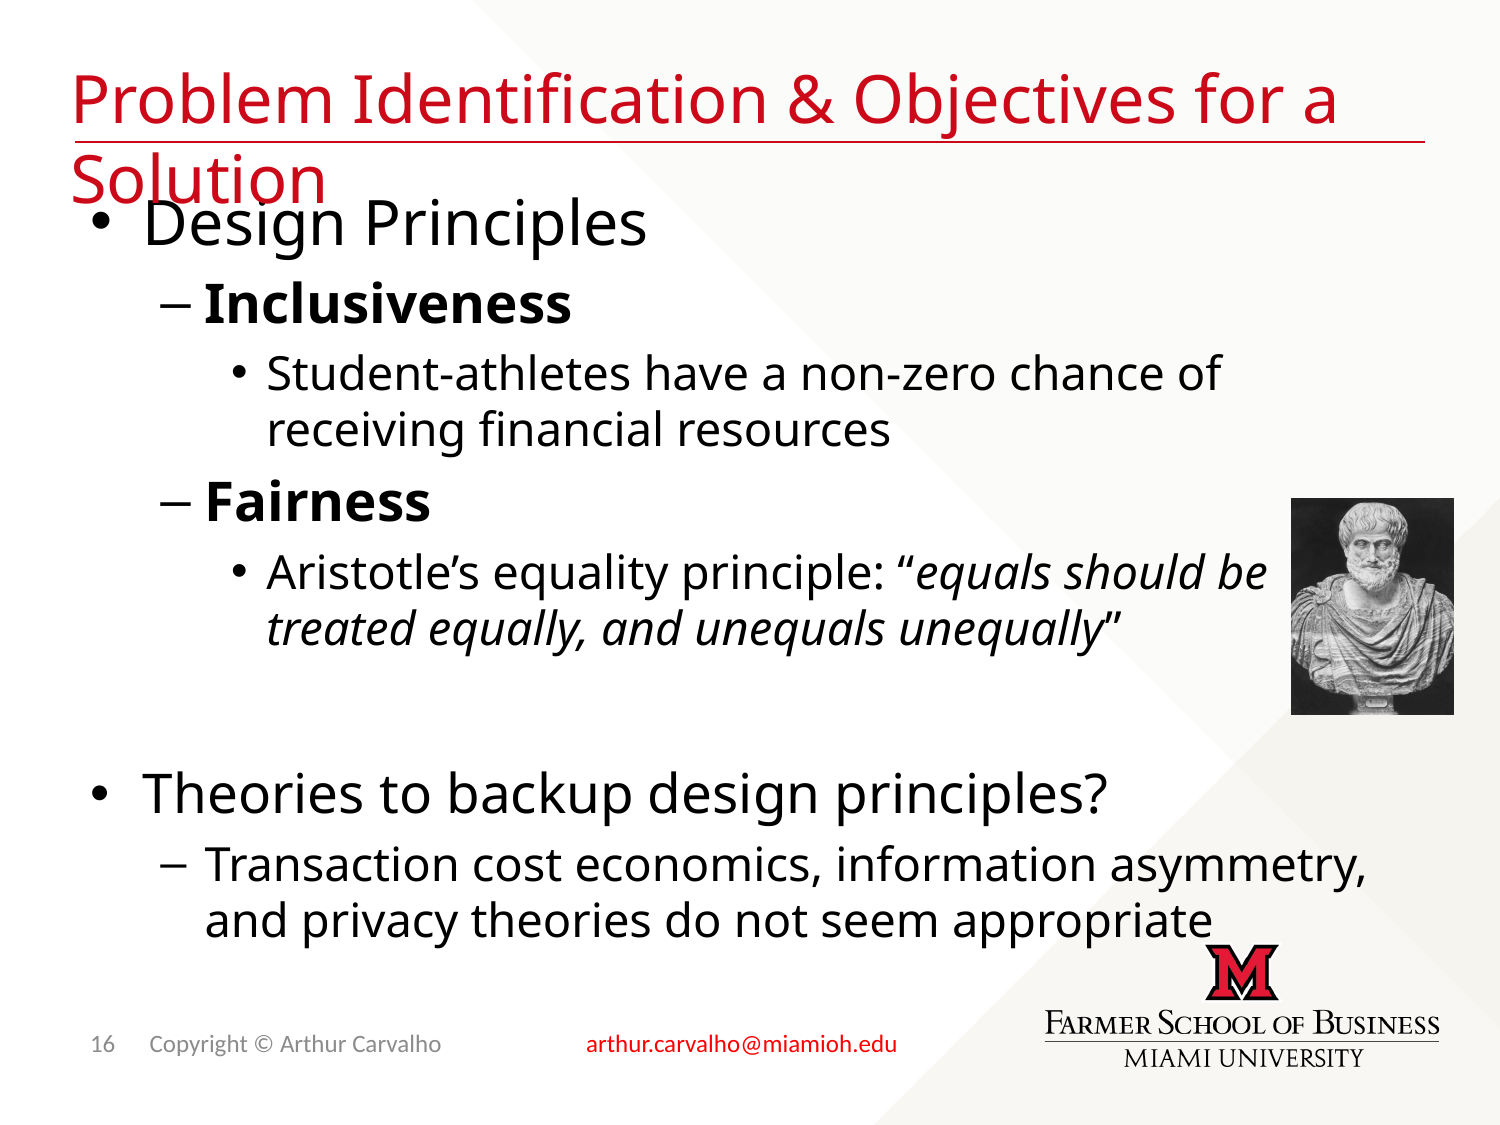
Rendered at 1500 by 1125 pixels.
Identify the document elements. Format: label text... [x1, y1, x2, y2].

title Problem Identification & Objectives for a Solution [55, 49, 1441, 143]
list Design Principles Inclusiveness Student-athletes have a non-zero chance of receiving financial resources Fairness Aristotle’s equality principle: “equals should be treated equally, and unequals unequally” Theories to backup design principles? Transaction cost economics, information asymmetry, and privacy theories do not seem appropriate [75, 174, 1425, 966]
slide_number 16 Copyright © Arthur Carvalho arthur.carvalho@miamioh.edu [75, 1012, 999, 1073]
picture [36, 0, 1500, 1125]
